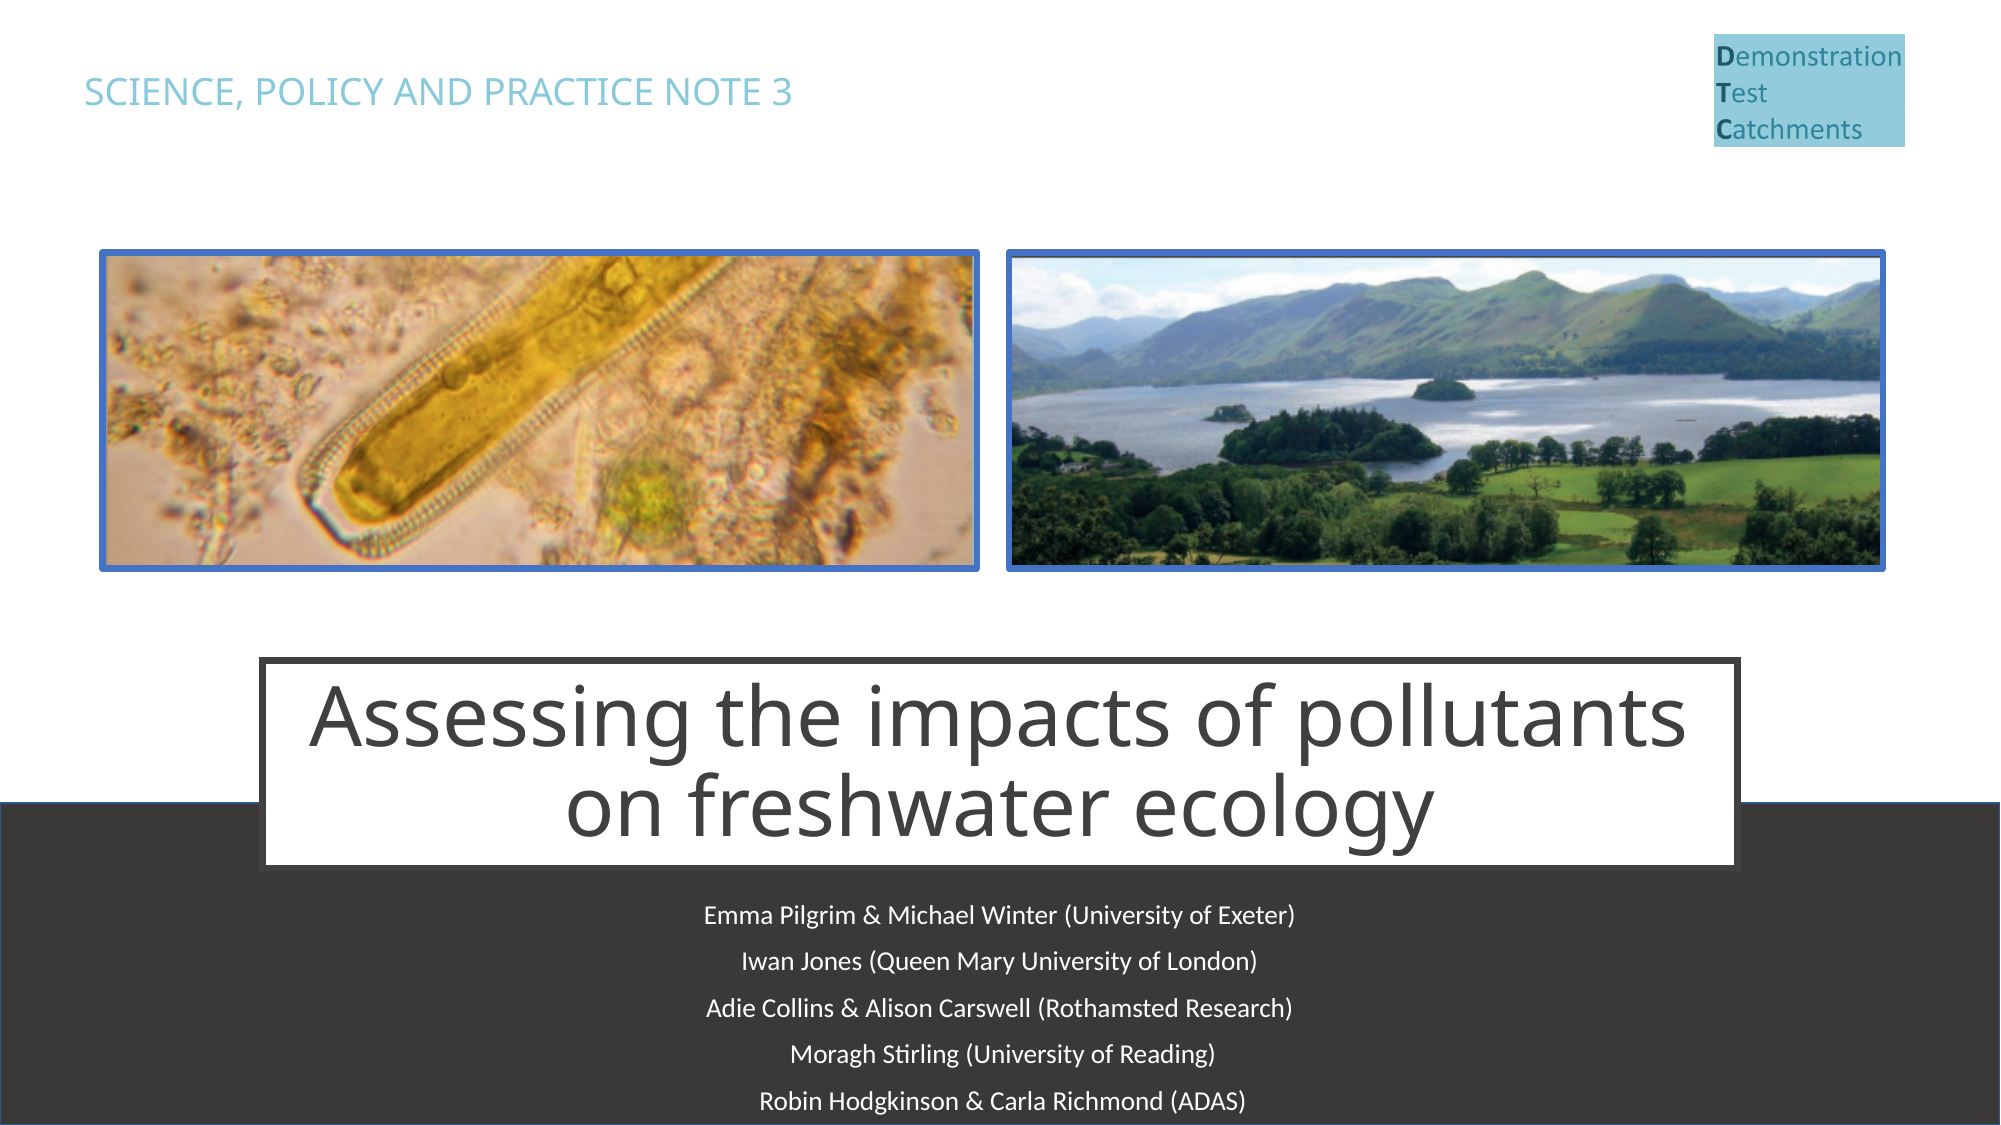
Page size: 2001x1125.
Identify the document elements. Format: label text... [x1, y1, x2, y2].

text_box SCIENCE, POLICY AND PRACTICE NOTE 3 [69, 60, 974, 120]
picture [1714, 34, 1905, 147]
text_box Emma Pilgrim & Michael Winter (University of Exeter) Iwan Jones (Queen Mary University of London) Adie Collins & Alison Carswell (Rothamsted Research) Moragh Stirling (University of Reading) Robin Hodgkinson & Carla Richmond (ADAS) [442, 893, 1558, 1125]
picture [1011, 255, 1880, 566]
text_box Assessing the impacts of pollutants on freshwater ecology [262, 660, 1738, 868]
picture [105, 255, 974, 566]
text_box [0, 802, 2000, 1125]
